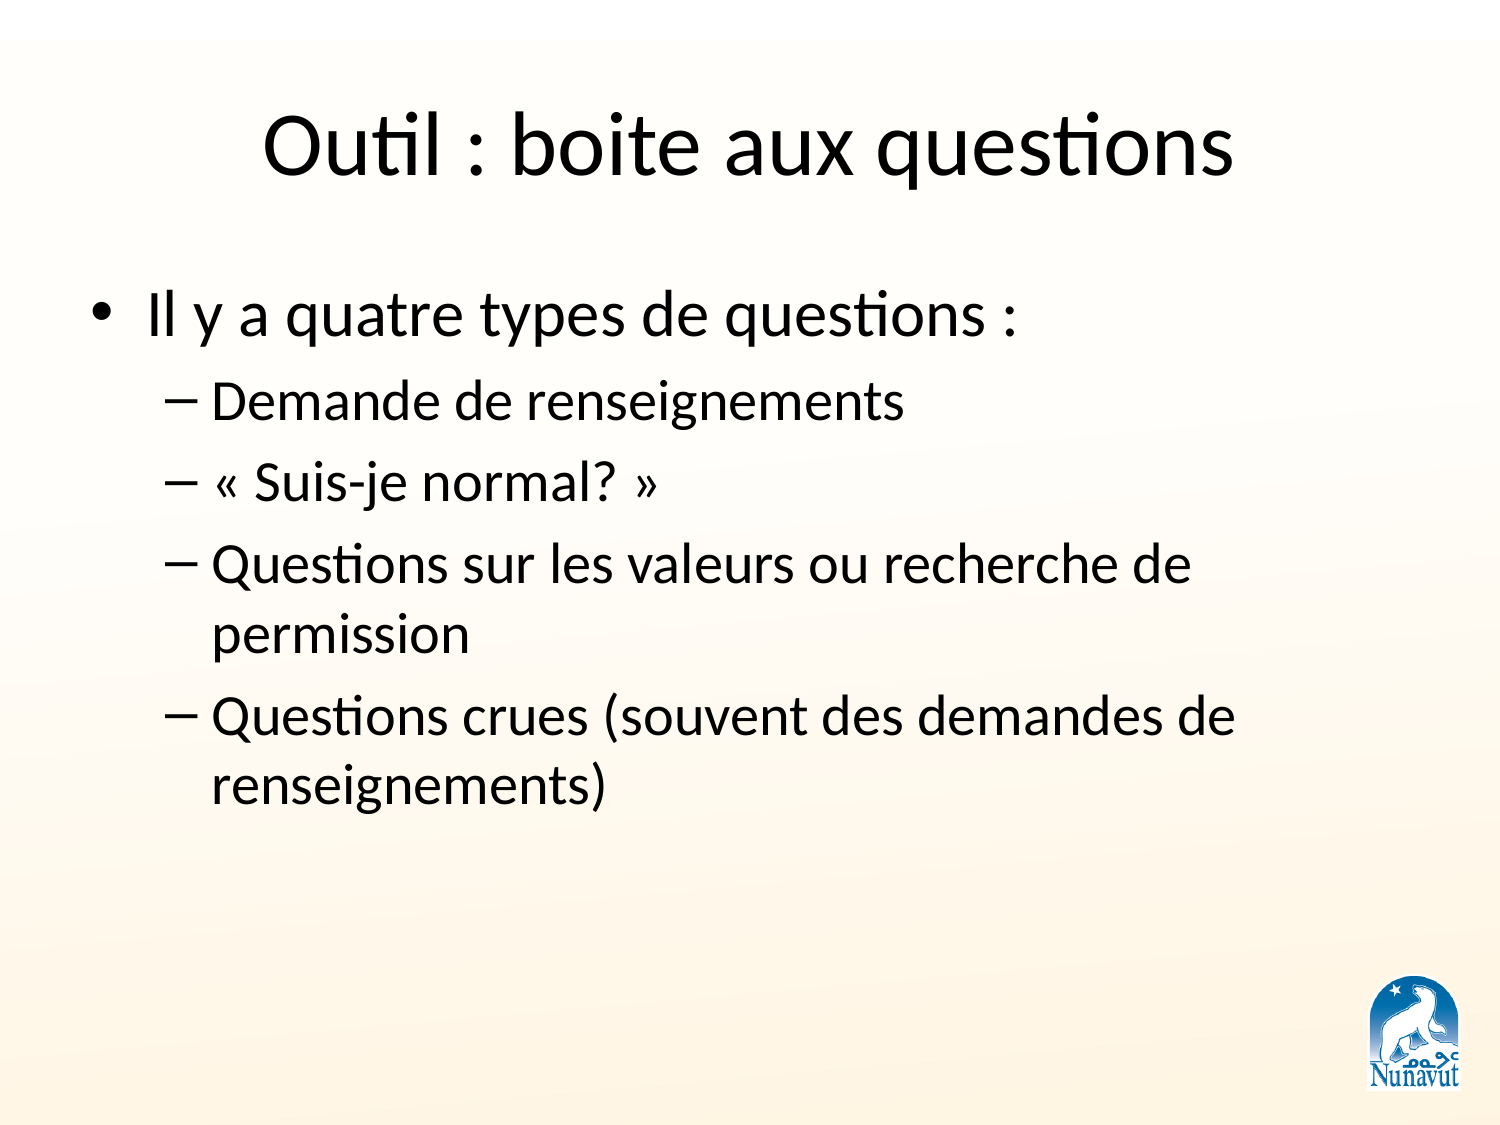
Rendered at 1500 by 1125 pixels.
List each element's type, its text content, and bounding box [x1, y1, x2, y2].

title Outil : boite aux questions [75, 45, 1425, 233]
picture [0, 0, 1500, 1125]
list Il y a quatre types de questions : Demande de renseignements « Suis-je normal? » Questions sur les valeurs ou recherche de permission Questions crues (souvent des demandes de renseignements) [75, 262, 1425, 1005]
